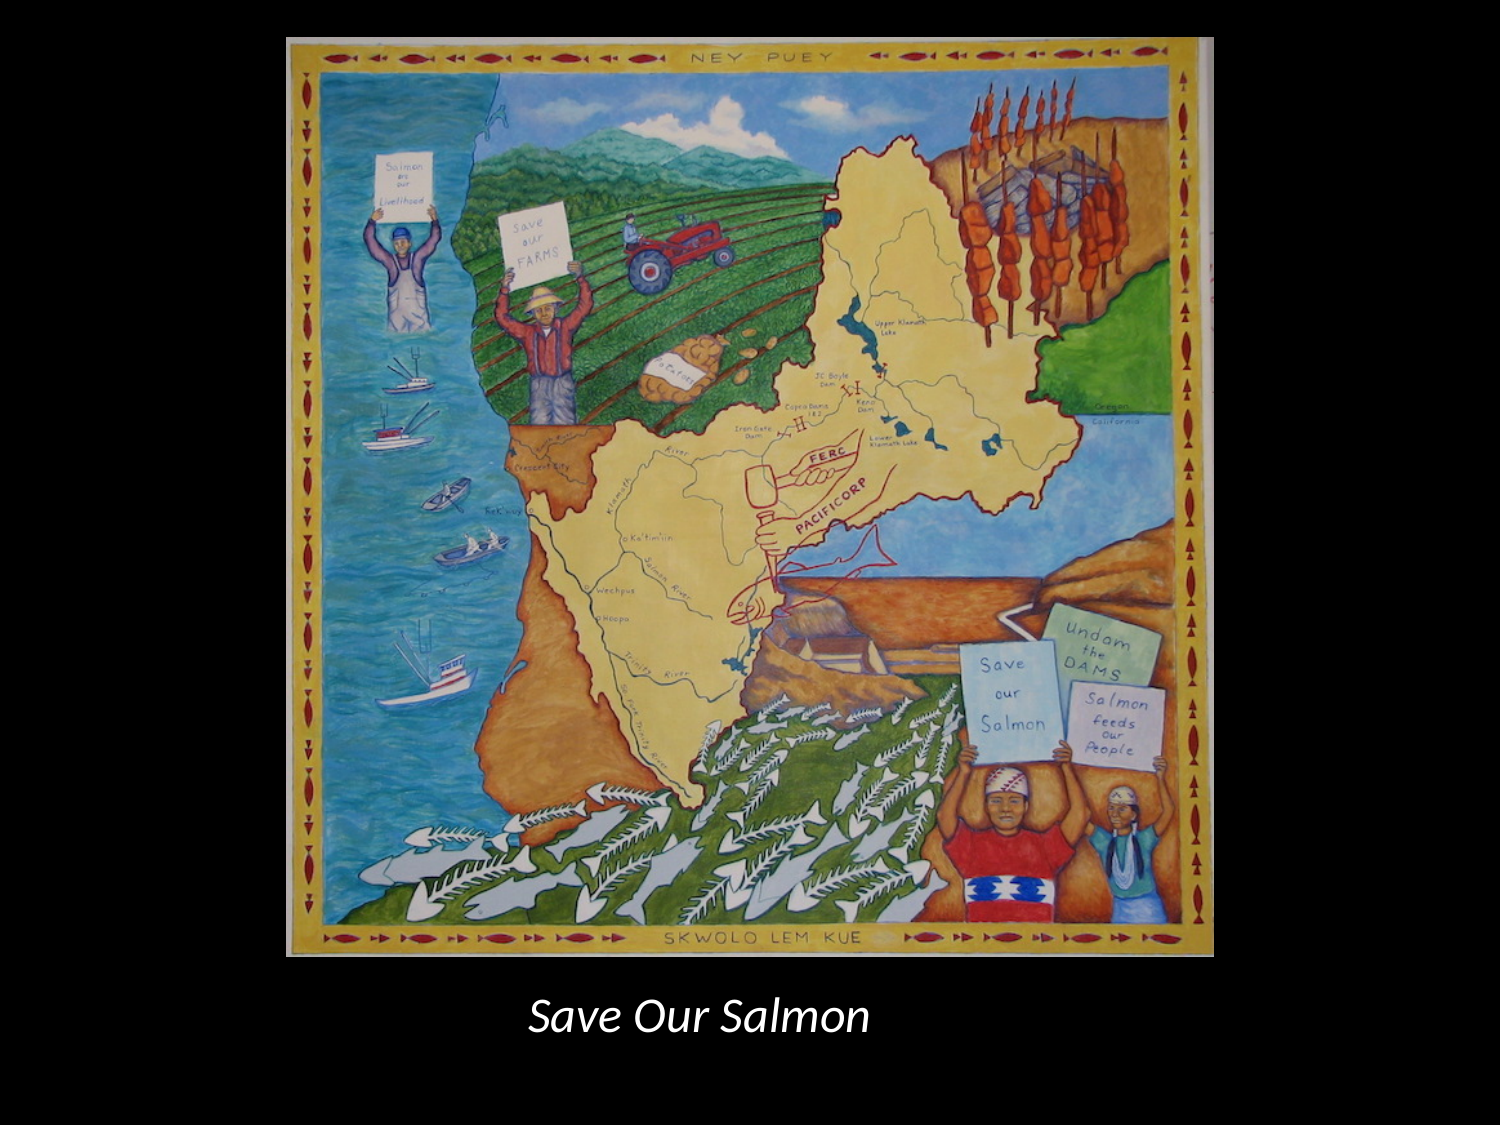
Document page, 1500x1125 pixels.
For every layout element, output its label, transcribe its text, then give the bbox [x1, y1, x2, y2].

picture [137, 37, 1363, 957]
list Save Our Salmon [87, 975, 1313, 1100]
